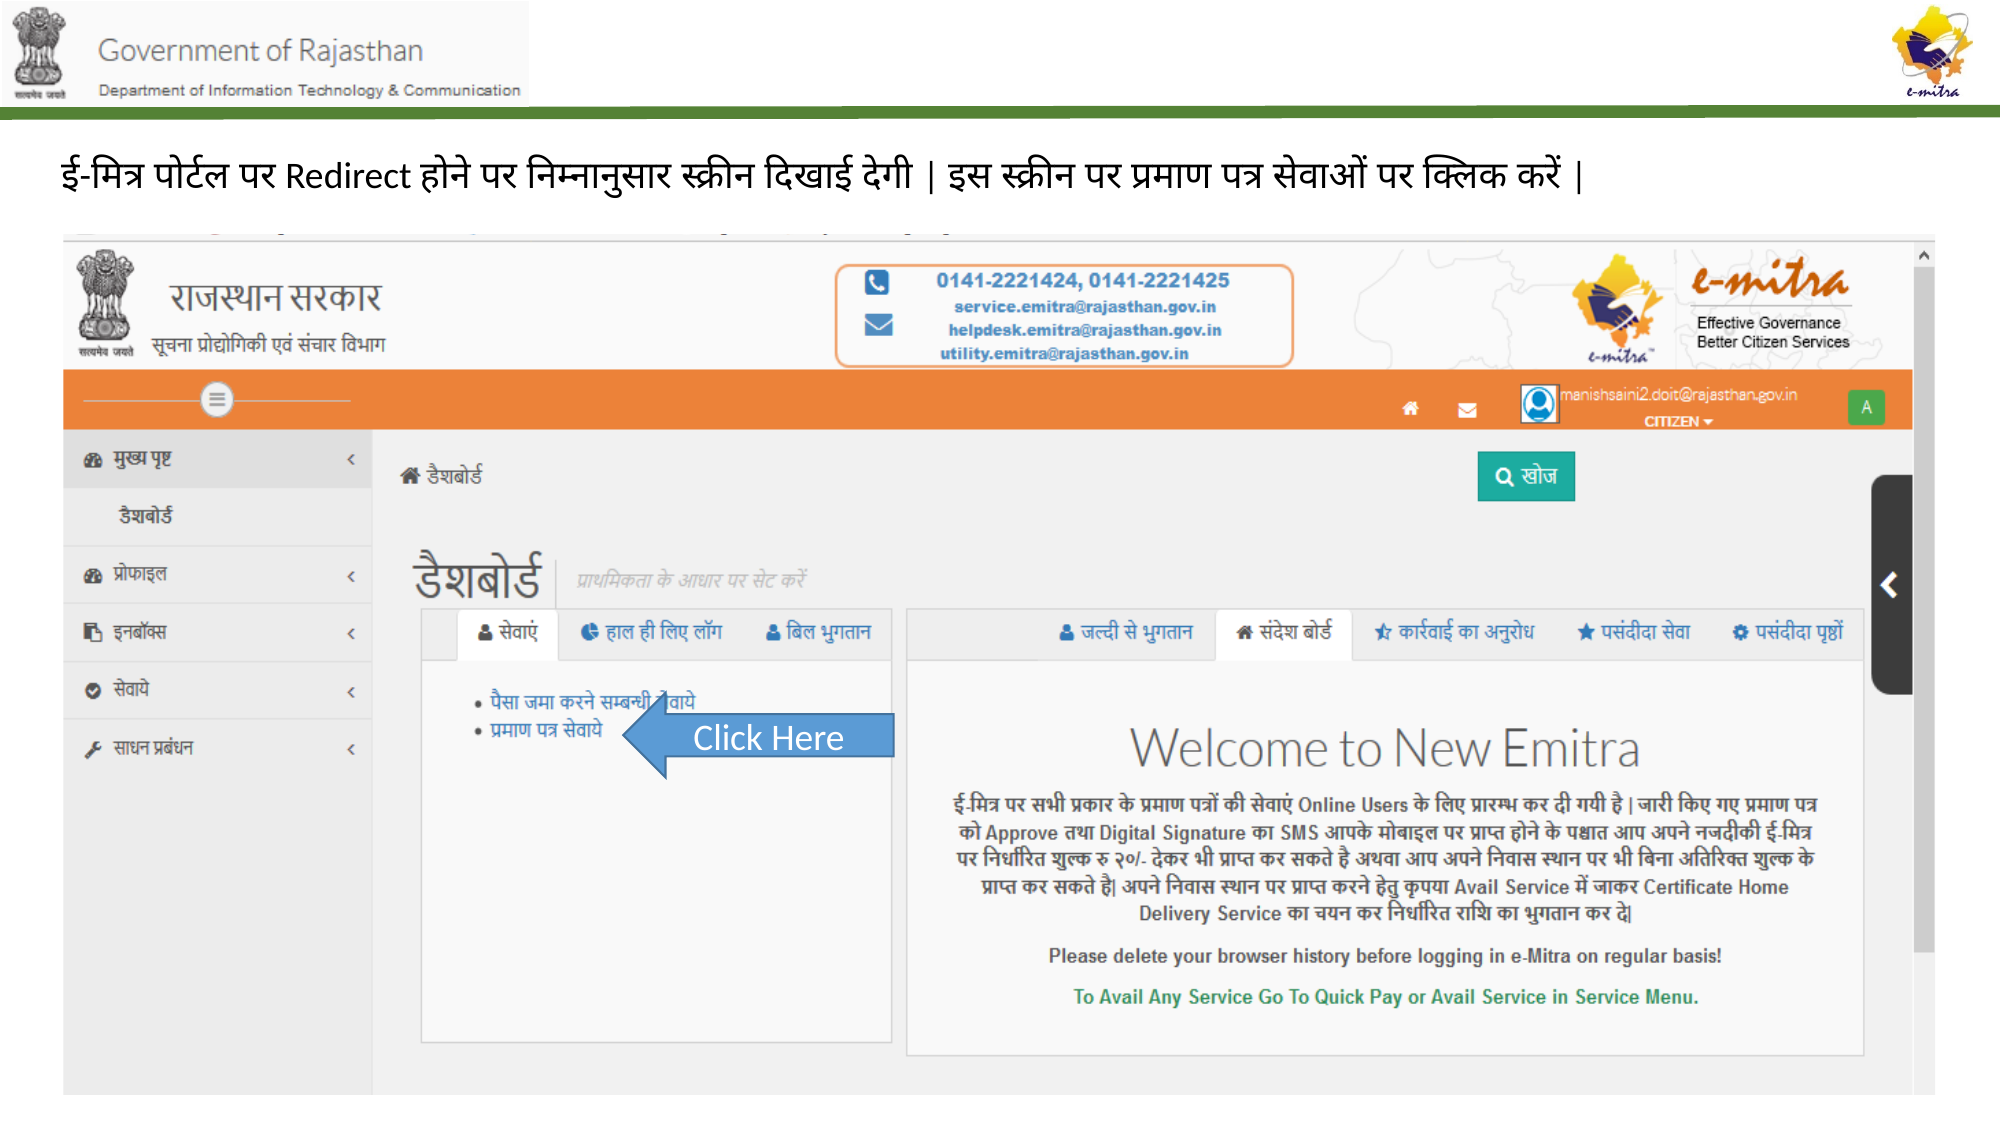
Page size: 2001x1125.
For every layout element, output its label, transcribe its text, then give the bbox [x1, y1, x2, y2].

picture [2, 1, 529, 107]
picture [1892, 4, 1973, 97]
picture [63, 234, 1936, 1095]
text_box ई-मित्र पोर्टल पर Redirect होने पर निम्नानुसार स्क्रीन दिखाई देगी | इस स्क्रीन पर प्रमाण पत्र सेवाओं पर क्लिक करें | [46, 143, 1938, 204]
